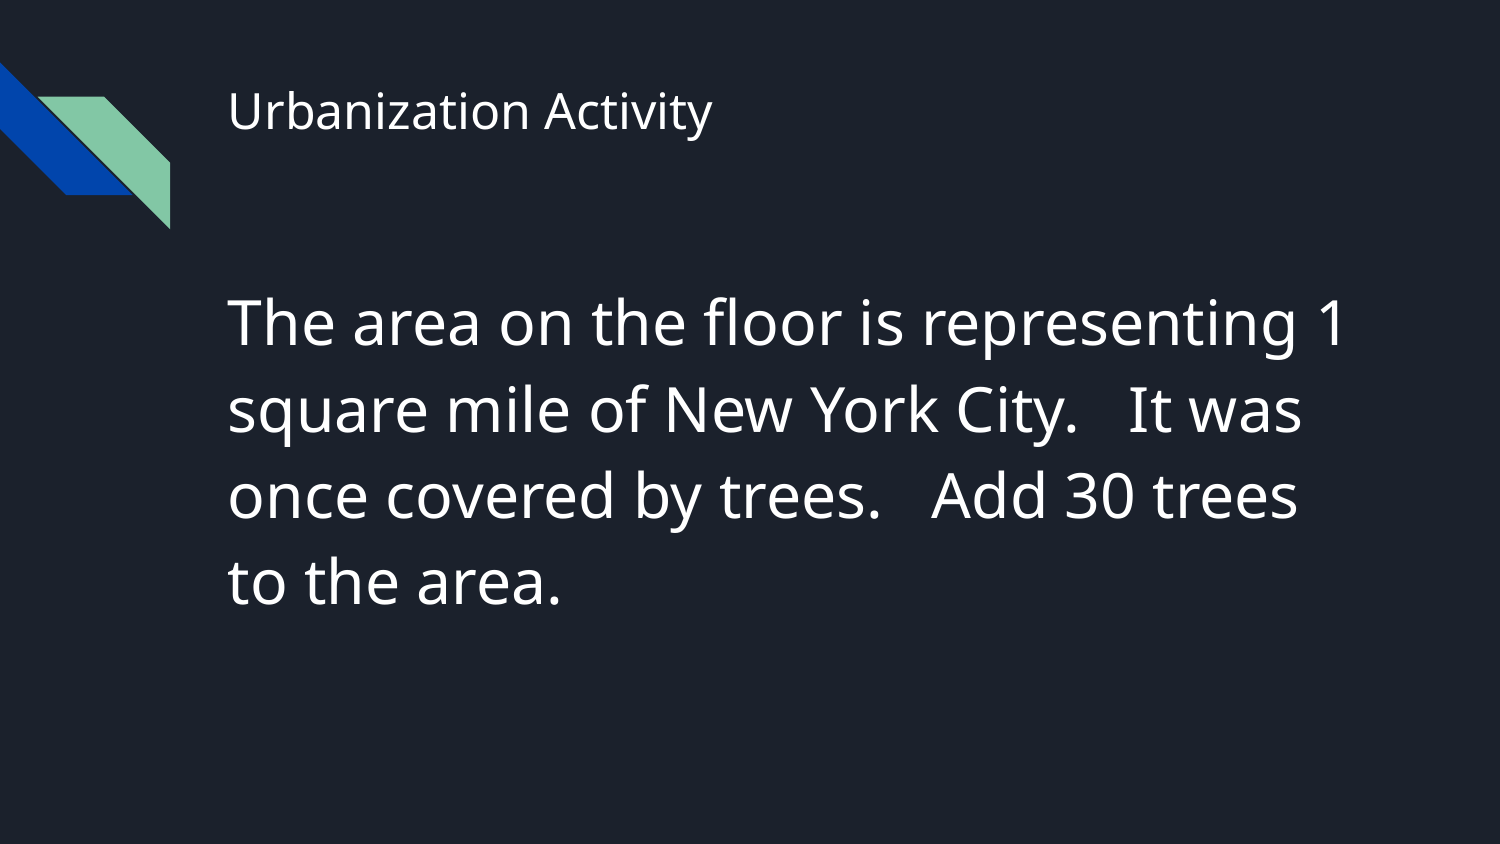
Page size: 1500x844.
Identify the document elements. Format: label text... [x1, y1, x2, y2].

title Urbanization Activity [212, 64, 1368, 215]
list The area on the floor is representing 1 square mile of New York City. It was once covered by trees. Add 30 trees to the area. [212, 257, 1368, 735]
